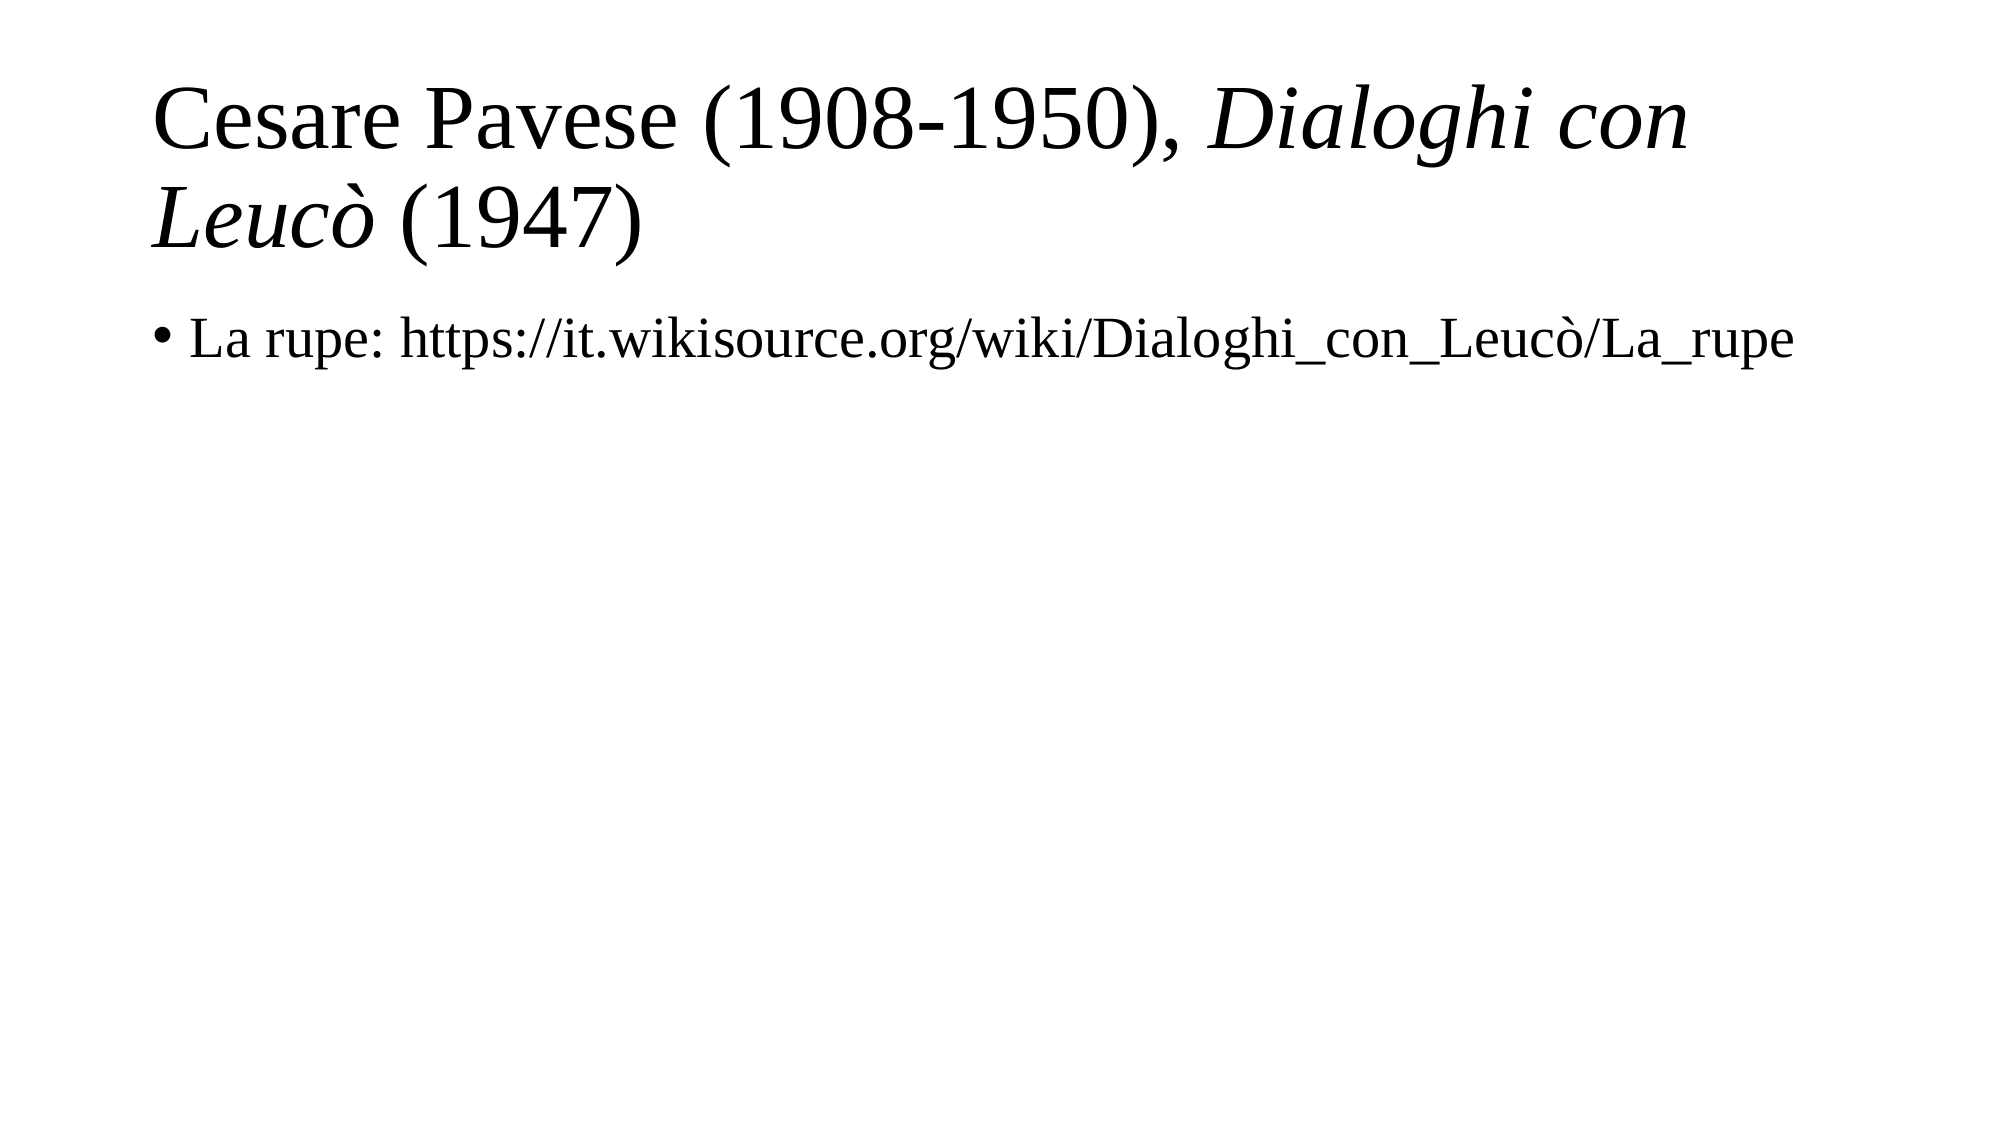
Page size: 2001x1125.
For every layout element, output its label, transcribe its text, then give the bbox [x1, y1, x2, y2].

title Cesare Pavese (1908-1950), Dialoghi con Leucò (1947) [137, 59, 1863, 278]
list La rupe: https://it.wikisource.org/wiki/Dialoghi_con_Leucò/La_rupe [137, 299, 1863, 1014]
